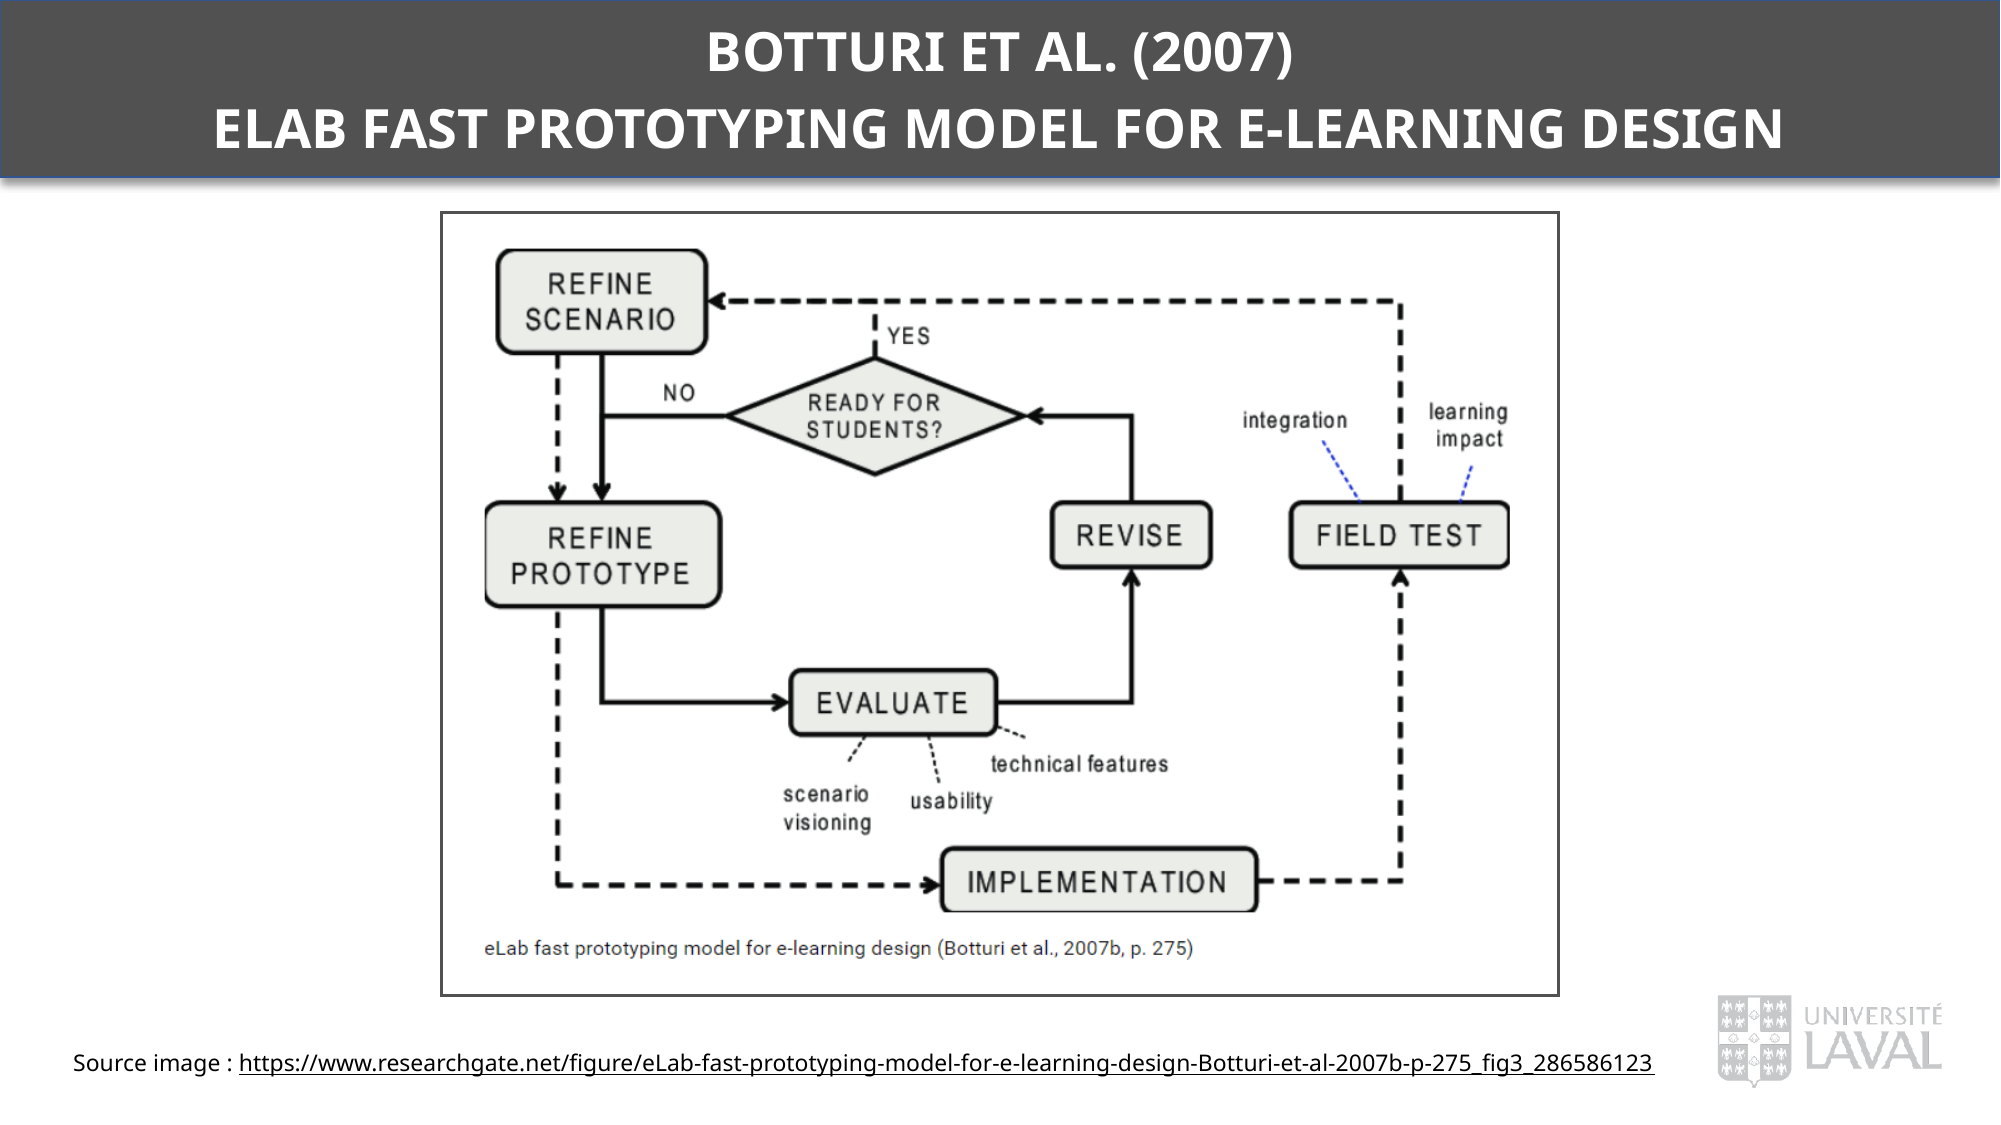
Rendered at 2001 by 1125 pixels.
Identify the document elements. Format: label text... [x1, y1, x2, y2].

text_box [441, 212, 1559, 996]
text_box Source image : https://www.researchgate.net/figure/eLab-fast-prototyping-model-for-e-learning-design-Botturi-et-al-2007b-p-275_fig3_286586123 [58, 1041, 1705, 1088]
picture [1717, 995, 1942, 1088]
text_box BOTTURI ET AL. (2007) ELAB FAST PROTOTYPING MODEL FOR E-LEARNING DESIGN [0, 0, 2000, 196]
